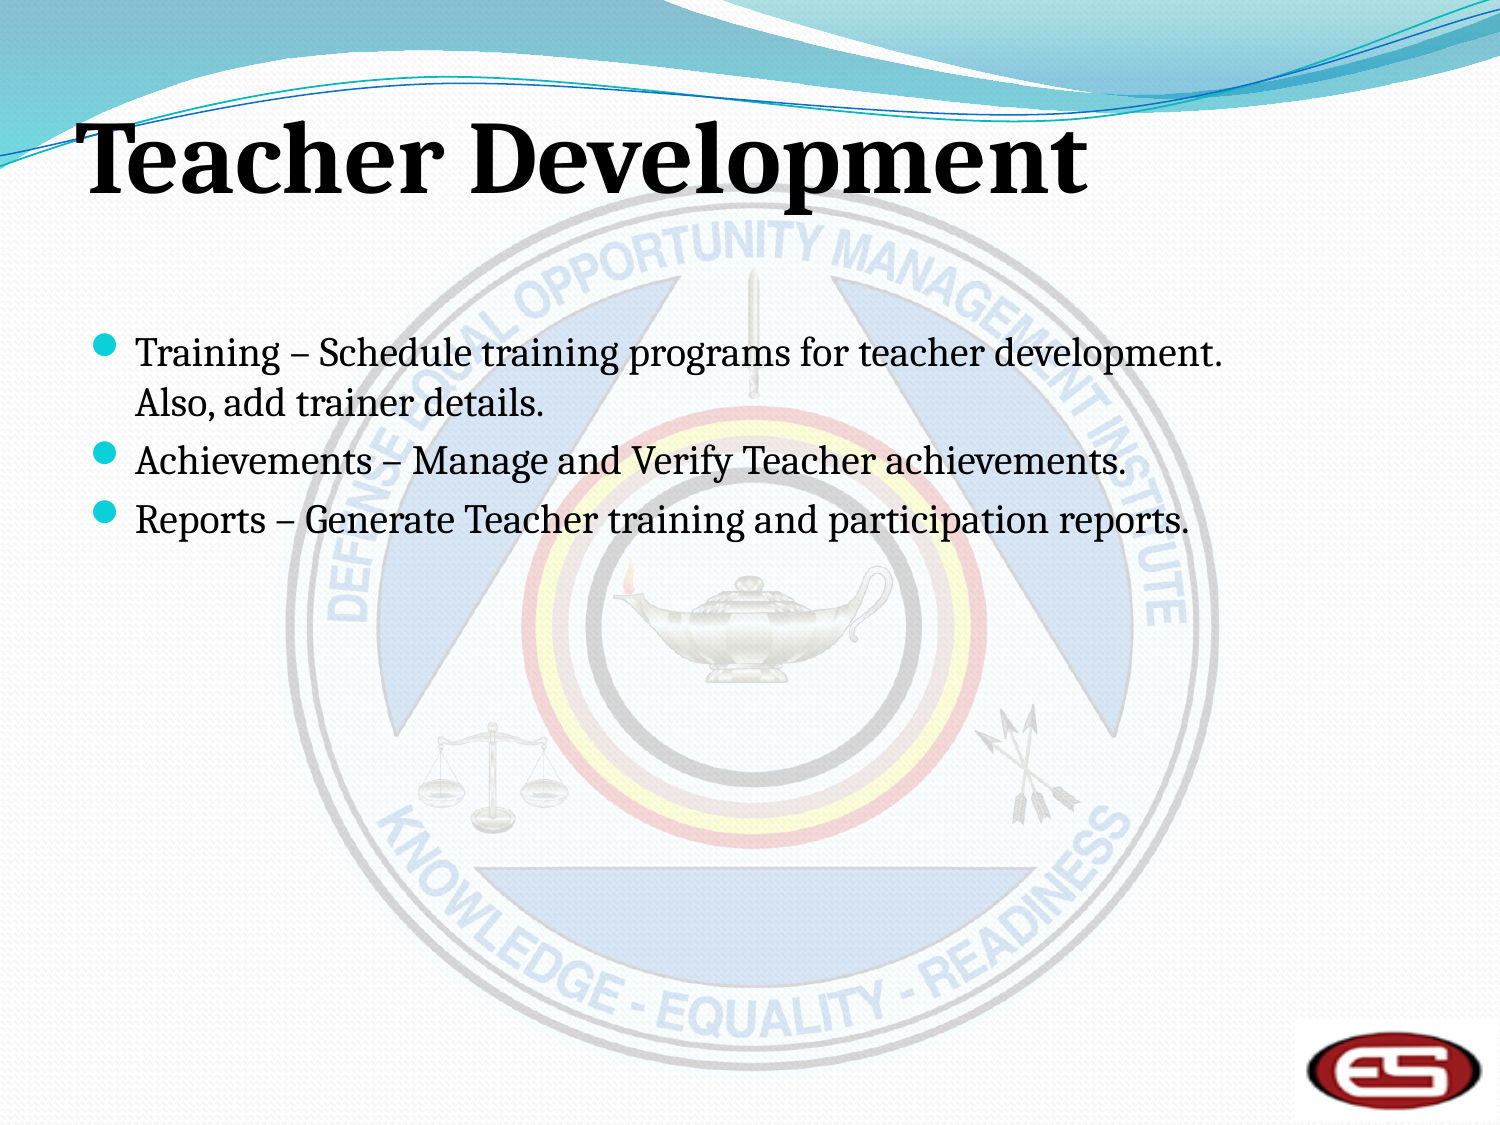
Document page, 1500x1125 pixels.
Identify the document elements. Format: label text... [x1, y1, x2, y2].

picture [1295, 1019, 1499, 1122]
title Teacher Development [75, 26, 1425, 214]
list Training – Schedule training programs for teacher development. Also, add trainer details. Achievements – Manage and Verify Teacher achievements. Reports – Generate Teacher training and participation reports. [75, 317, 1425, 1038]
